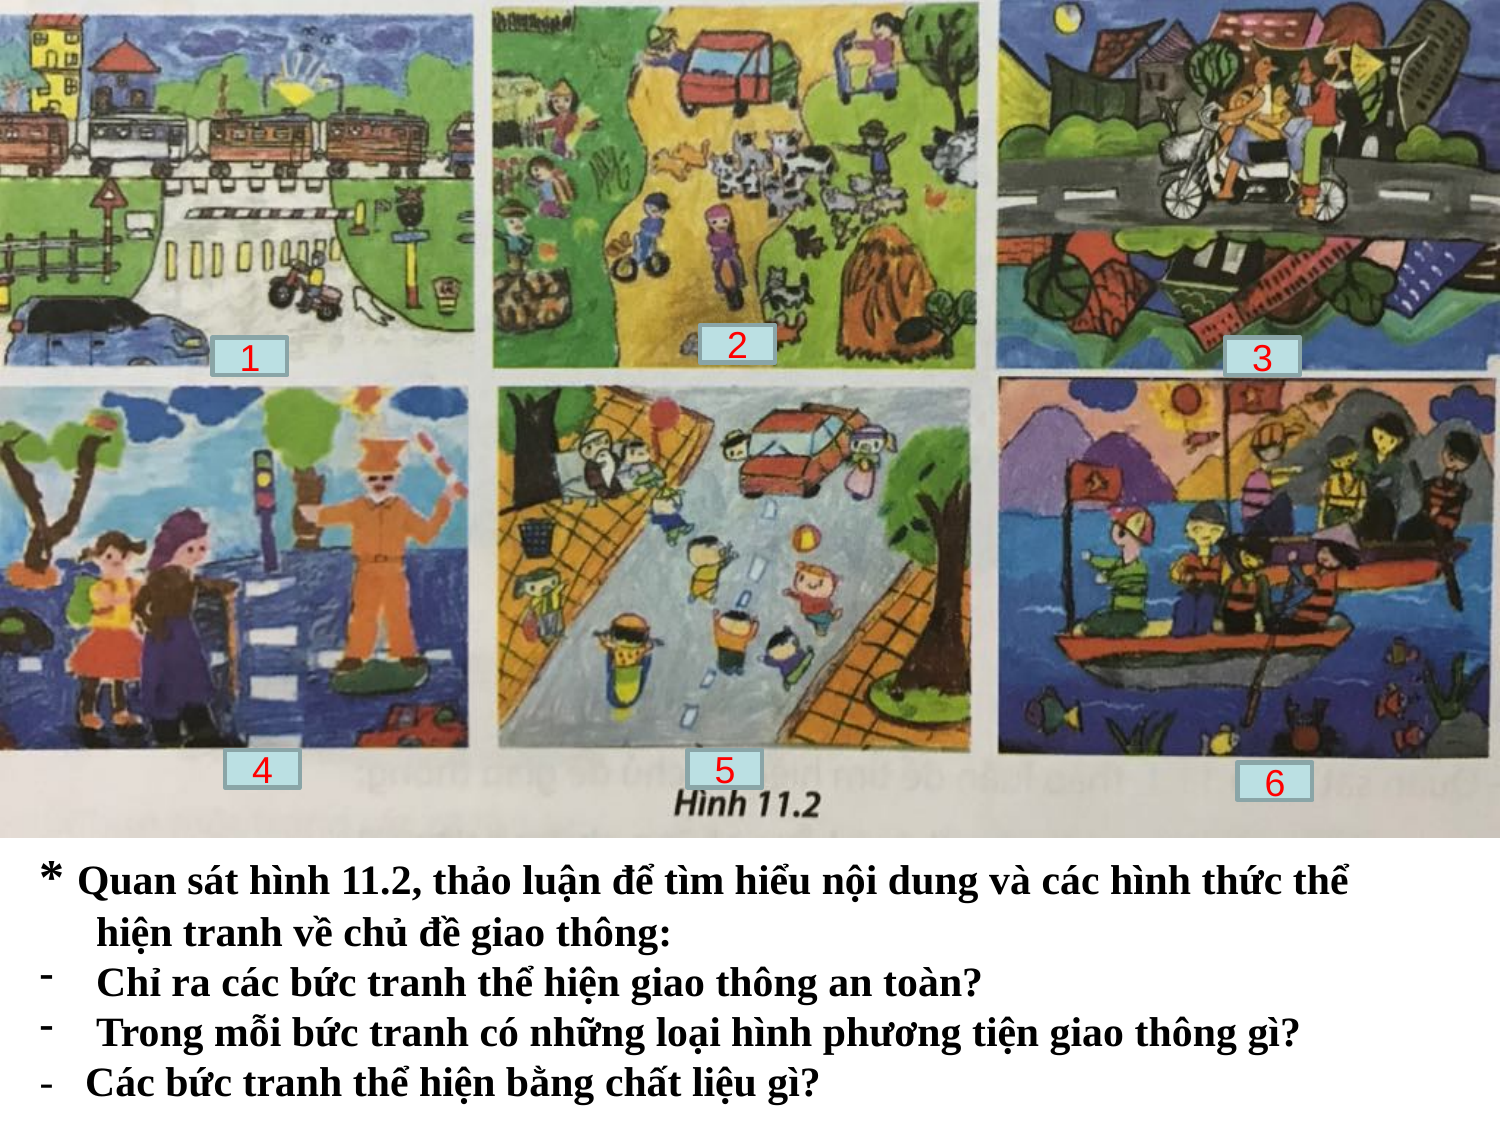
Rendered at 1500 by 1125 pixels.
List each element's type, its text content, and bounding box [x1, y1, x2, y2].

picture [0, 0, 1500, 838]
text_box * Quan sát hình 11.2, thảo luận để tìm hiểu nội dung và các hình thức thể hiện tranh về chủ đề giao thông: Chỉ ra các bức tranh thể hiện giao thông an toàn? Trong mỗi bức tranh có những loại hình phương tiện giao thông gì? - Các bức tranh thể hiện bằng chất liệu gì? [24, 847, 1450, 1125]
